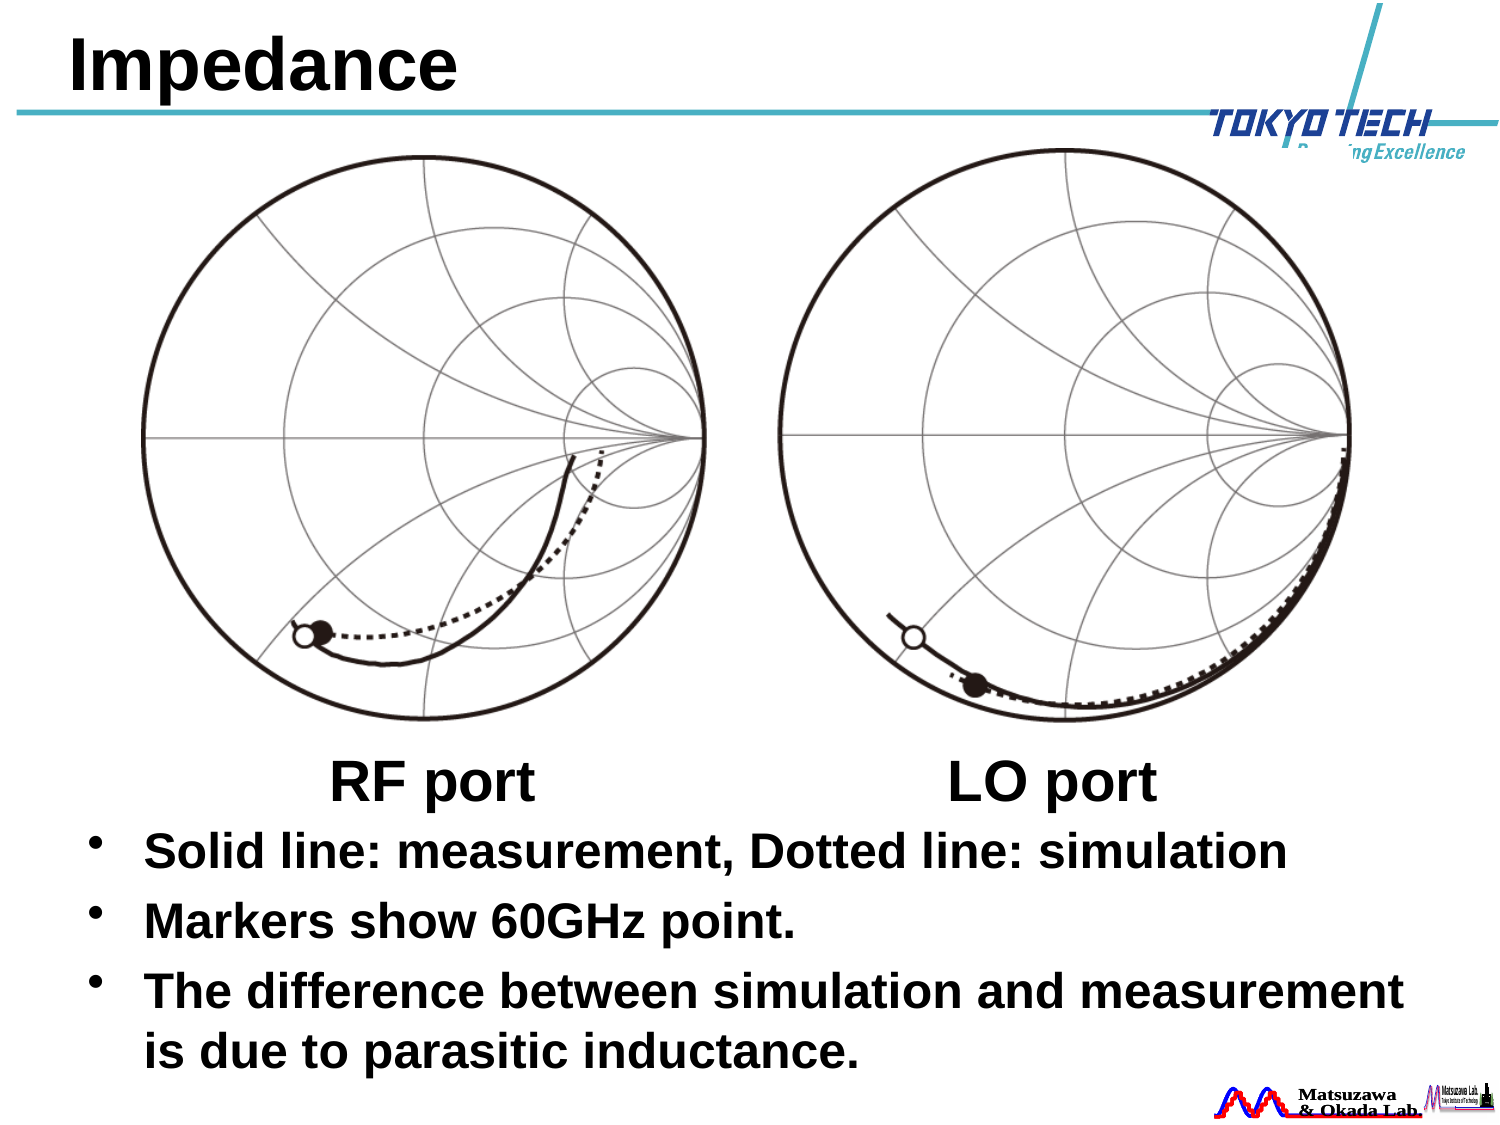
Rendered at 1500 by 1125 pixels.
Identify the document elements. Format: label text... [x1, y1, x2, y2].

text_box RF port [314, 787, 552, 821]
title Impedance [53, 6, 479, 116]
picture [141, 148, 1353, 780]
list Solid line: measurement, Dotted line: simulation Markers show 60GHz point. The difference between simulation and measurement is due to parasitic inductance. [72, 810, 1423, 959]
text_box LO port [932, 787, 1173, 821]
